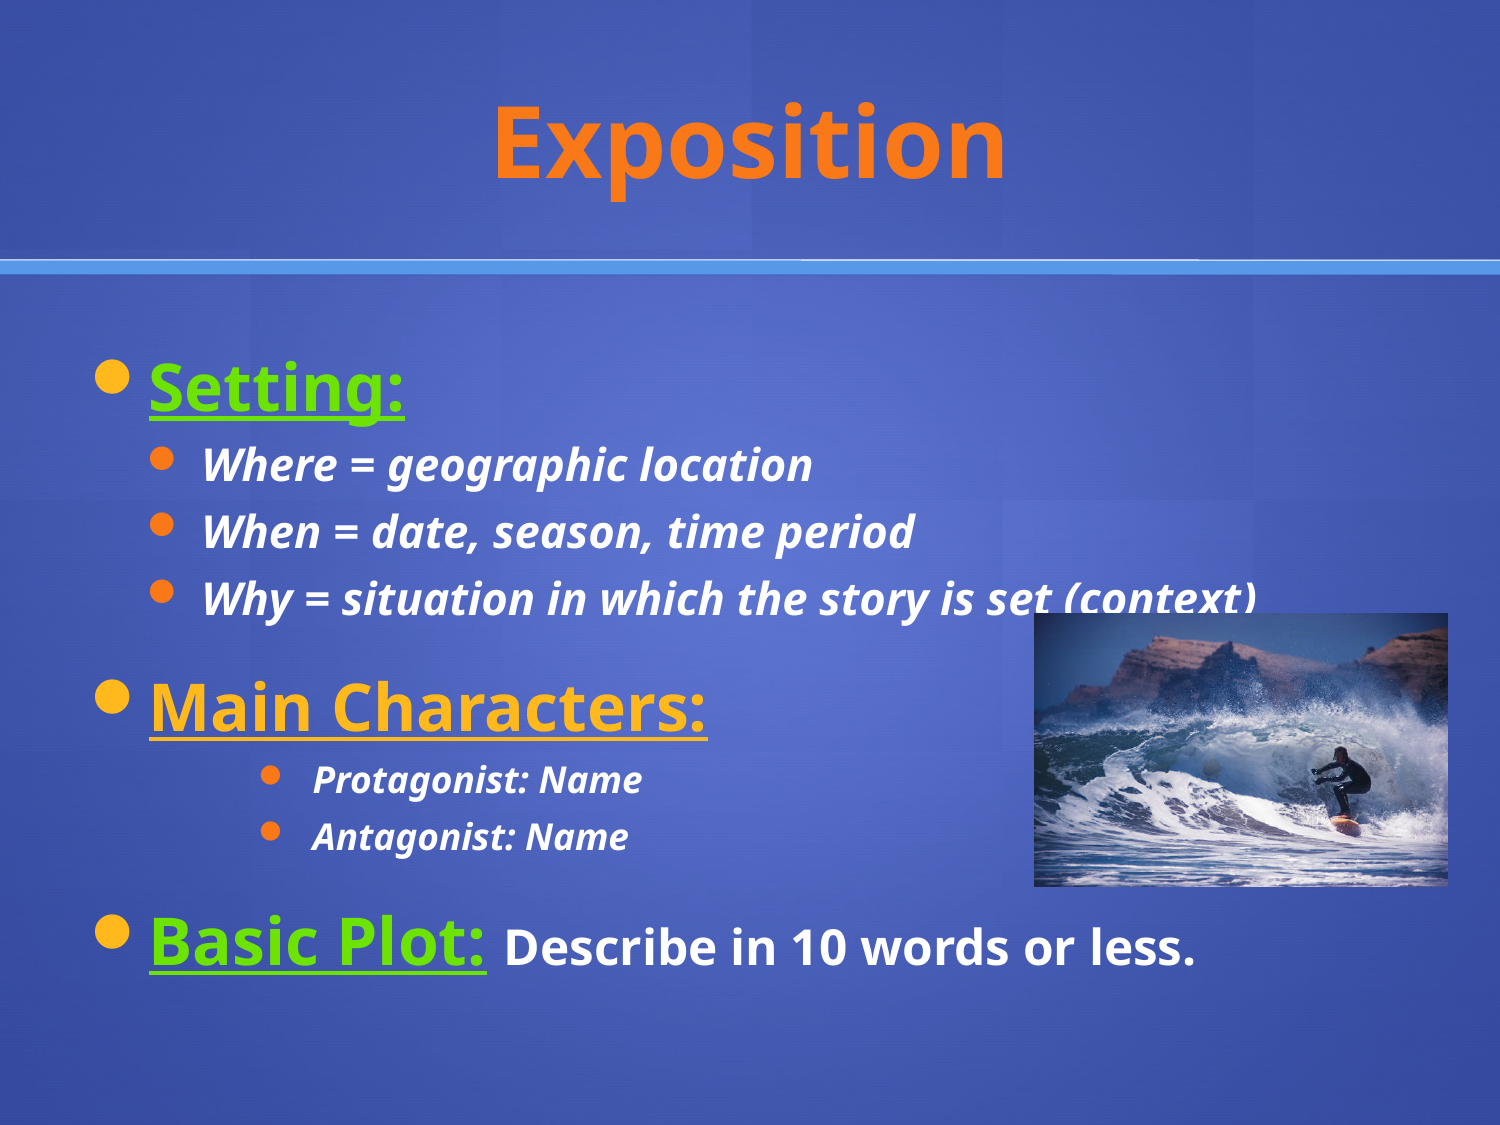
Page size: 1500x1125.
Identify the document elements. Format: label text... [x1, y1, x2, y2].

list Setting: Where = geographic location When = date, season, time period Why = situation in which the story is set (context) Main Characters: Protagonist: Name Antagonist: Name Basic Plot: Describe in 10 words or less. [75, 337, 1425, 988]
picture [1033, 612, 1449, 888]
title Exposition [75, 45, 1425, 233]
